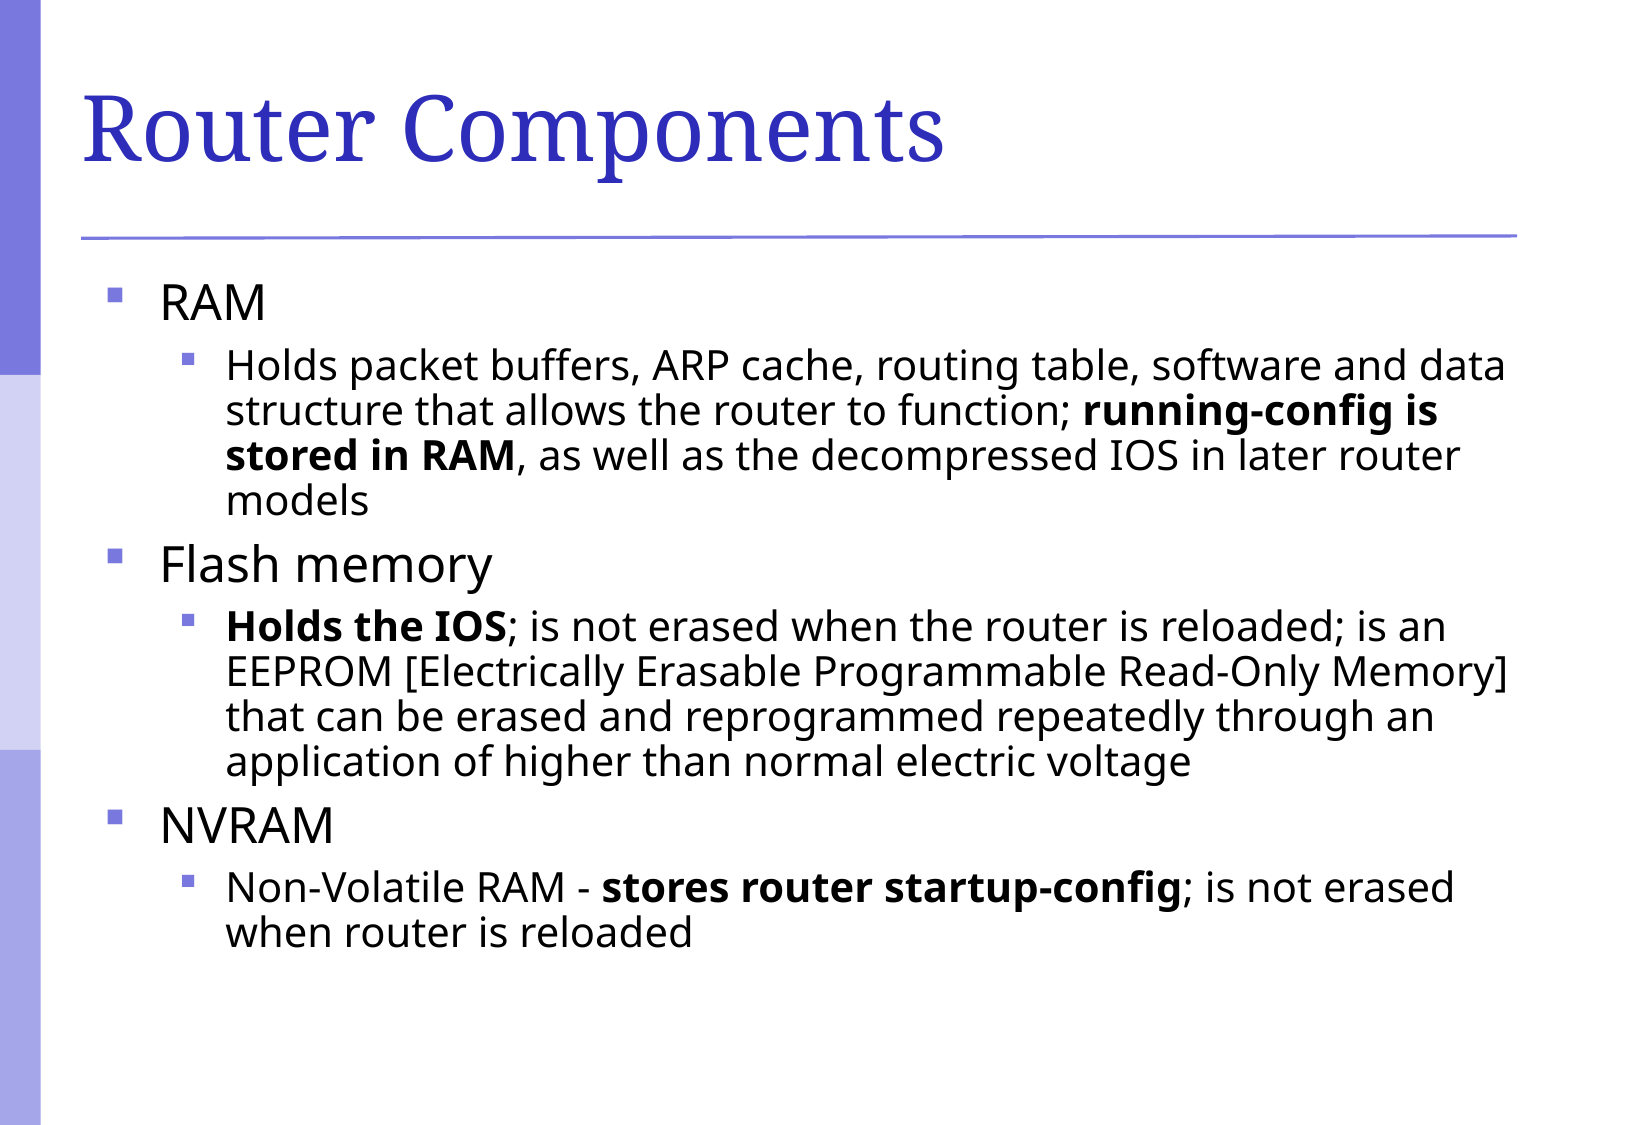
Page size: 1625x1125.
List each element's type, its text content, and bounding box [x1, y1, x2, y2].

title Router Components [80, 40, 1543, 232]
list RAM Holds packet buffers, ARP cache, routing table, software and data structure that allows the router to function; running-config is stored in RAM, as well as the decompressed IOS in later router models Flash memory Holds the IOS; is not erased when the router is reloaded; is an EEPROM [Electrically Erasable Programmable Read-Only Memory] that can be erased and reprogrammed repeatedly through an application of higher than normal electric voltage NVRAM Non-Volatile RAM - stores router startup-config; is not erased when router is reloaded [88, 269, 1550, 1013]
